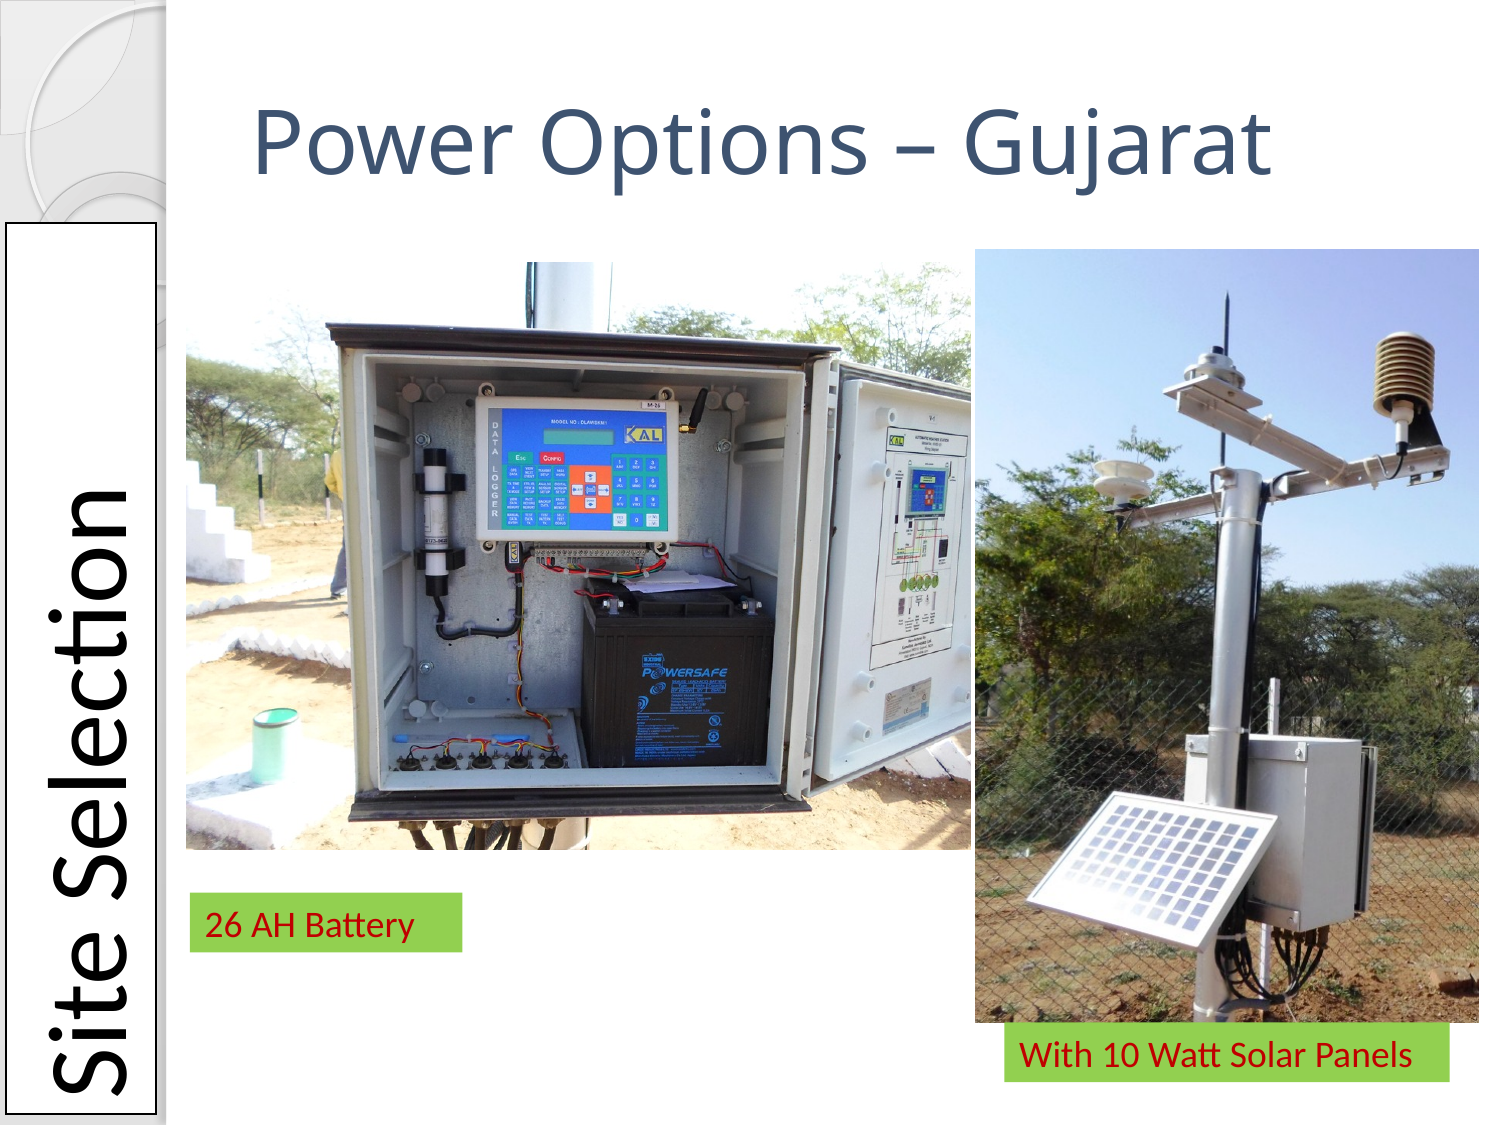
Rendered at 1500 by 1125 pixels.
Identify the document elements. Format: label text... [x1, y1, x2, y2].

text_box With 10 Watt Solar Panels [1004, 1023, 1450, 1083]
picture [186, 262, 971, 850]
text_box 26 AH Battery [189, 892, 463, 953]
picture [974, 249, 1479, 1023]
text_box Site Selection [5, 222, 157, 1115]
title Power Options – Gujarat [235, 45, 1466, 233]
